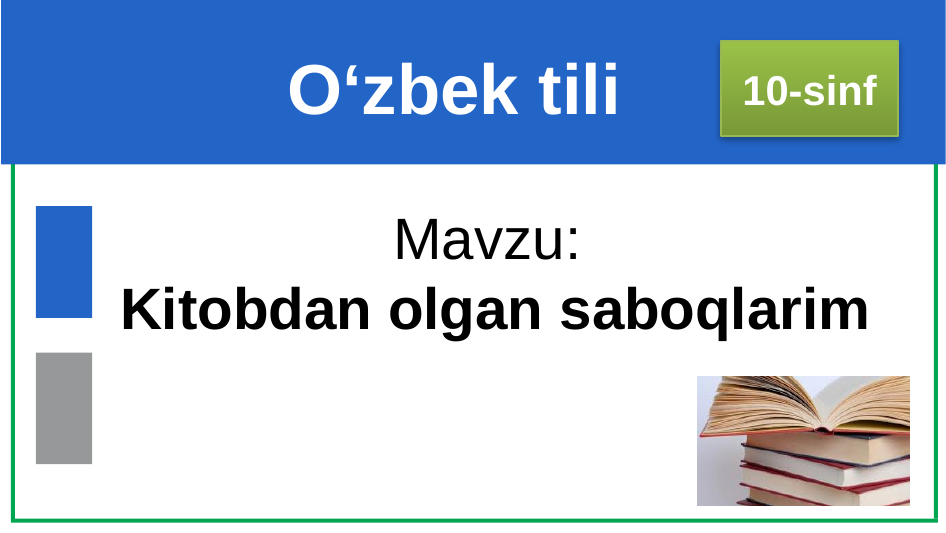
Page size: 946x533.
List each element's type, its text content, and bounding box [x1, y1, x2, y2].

text_box Mavzu: Kitobdan olgan saboqlarim [105, 193, 886, 349]
text_box [35, 206, 93, 318]
text_box [35, 352, 93, 465]
picture [696, 376, 911, 507]
text_box 10-sinf [720, 40, 899, 137]
text_box O‘zbek tili [285, 40, 719, 129]
text_box [1, 0, 946, 165]
